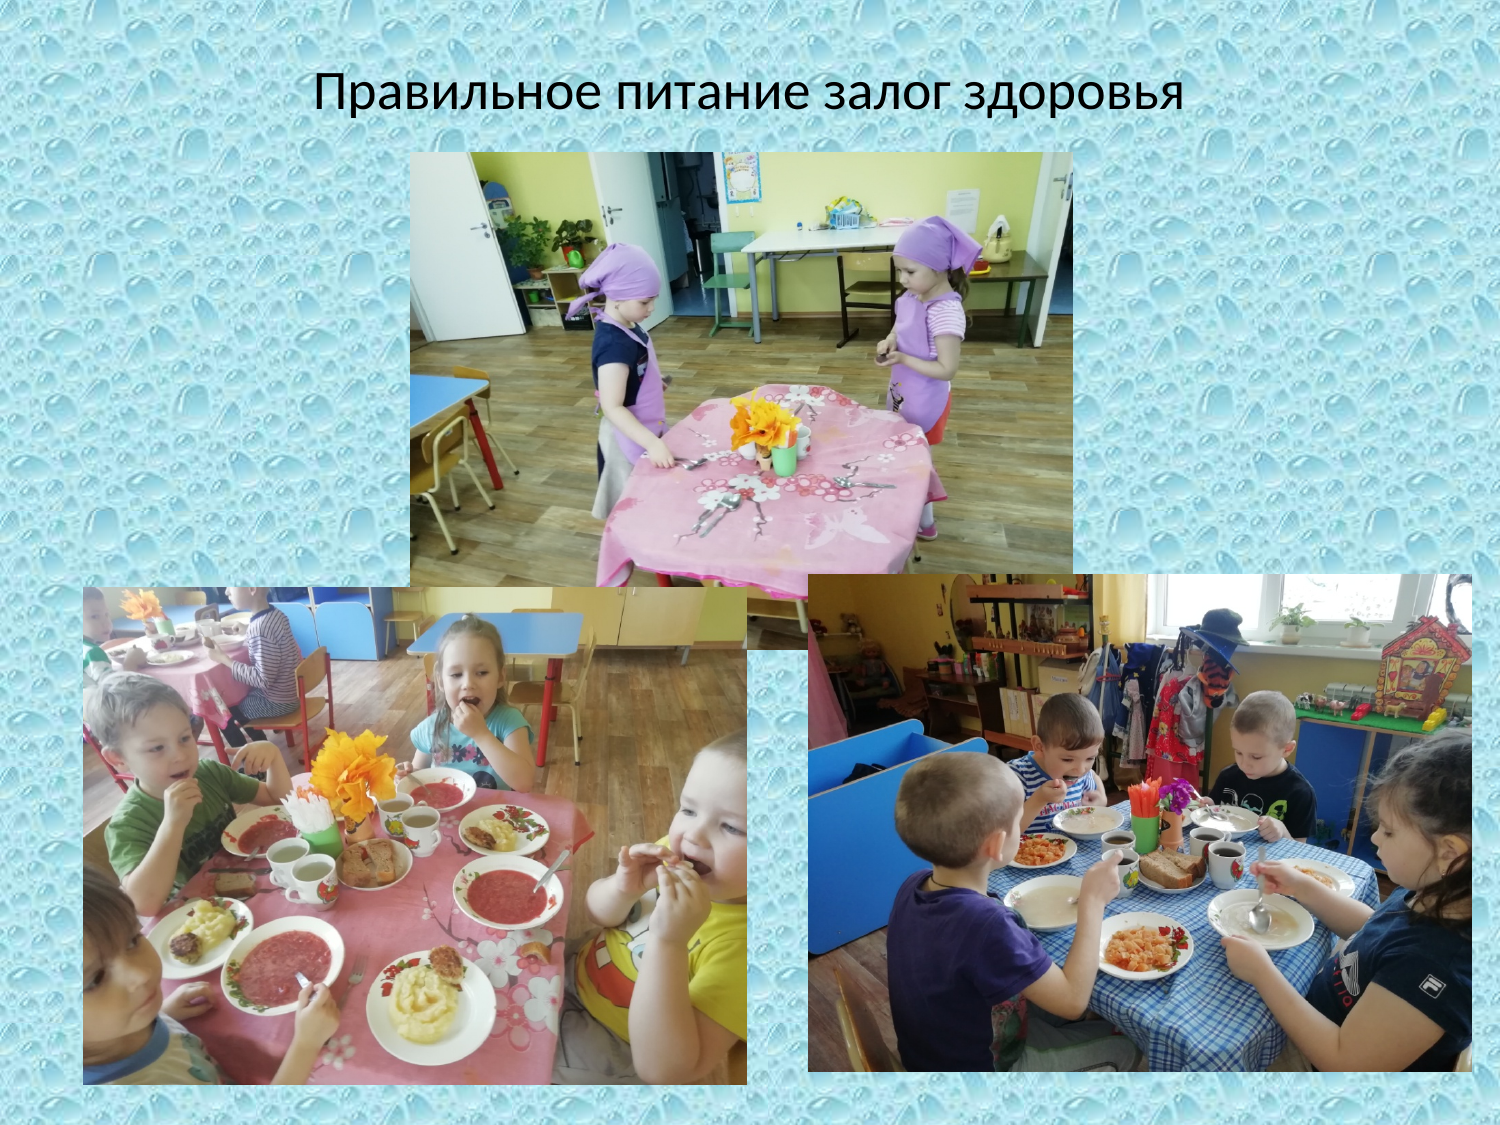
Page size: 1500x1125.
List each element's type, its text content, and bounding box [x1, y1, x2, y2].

picture [0, 0, 1500, 1125]
title Правильное питание залог здоровья [75, 45, 1425, 129]
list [409, 152, 1074, 650]
